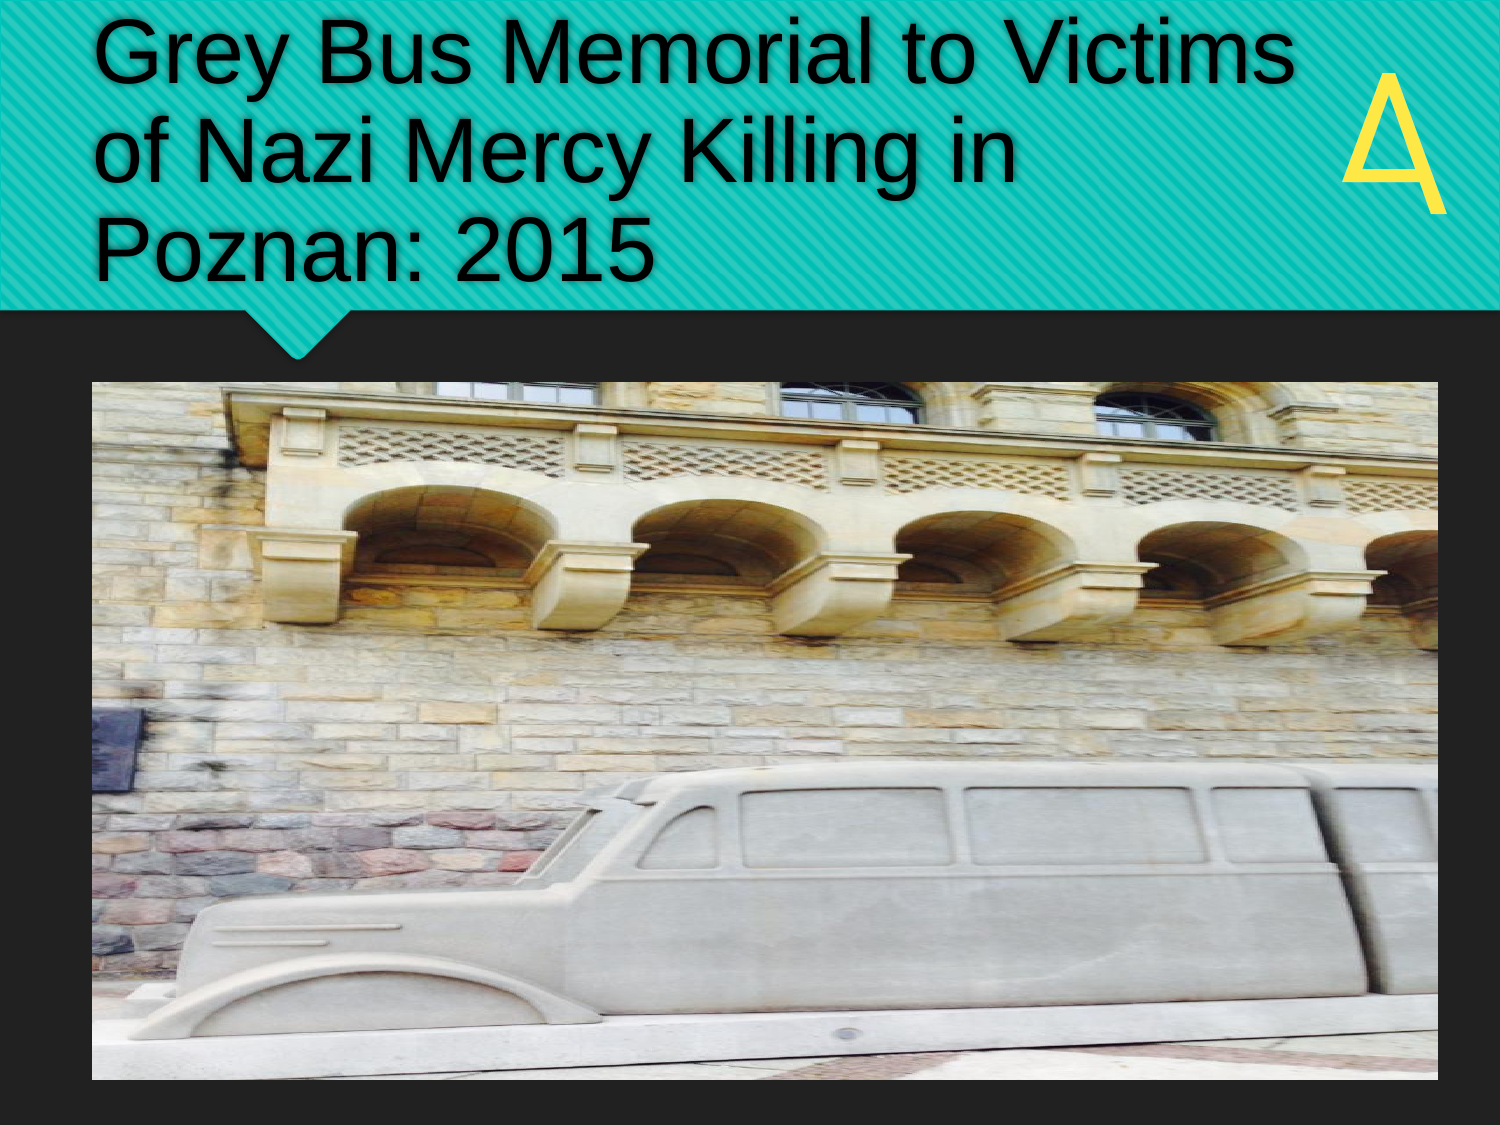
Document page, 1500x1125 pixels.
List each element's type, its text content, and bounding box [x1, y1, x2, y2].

title Grey Bus Memorial to Victims of Nazi Mercy Killing in Poznan: 2015 [92, 73, 1368, 233]
picture [91, 382, 1438, 1080]
picture [1, 1, 1499, 357]
